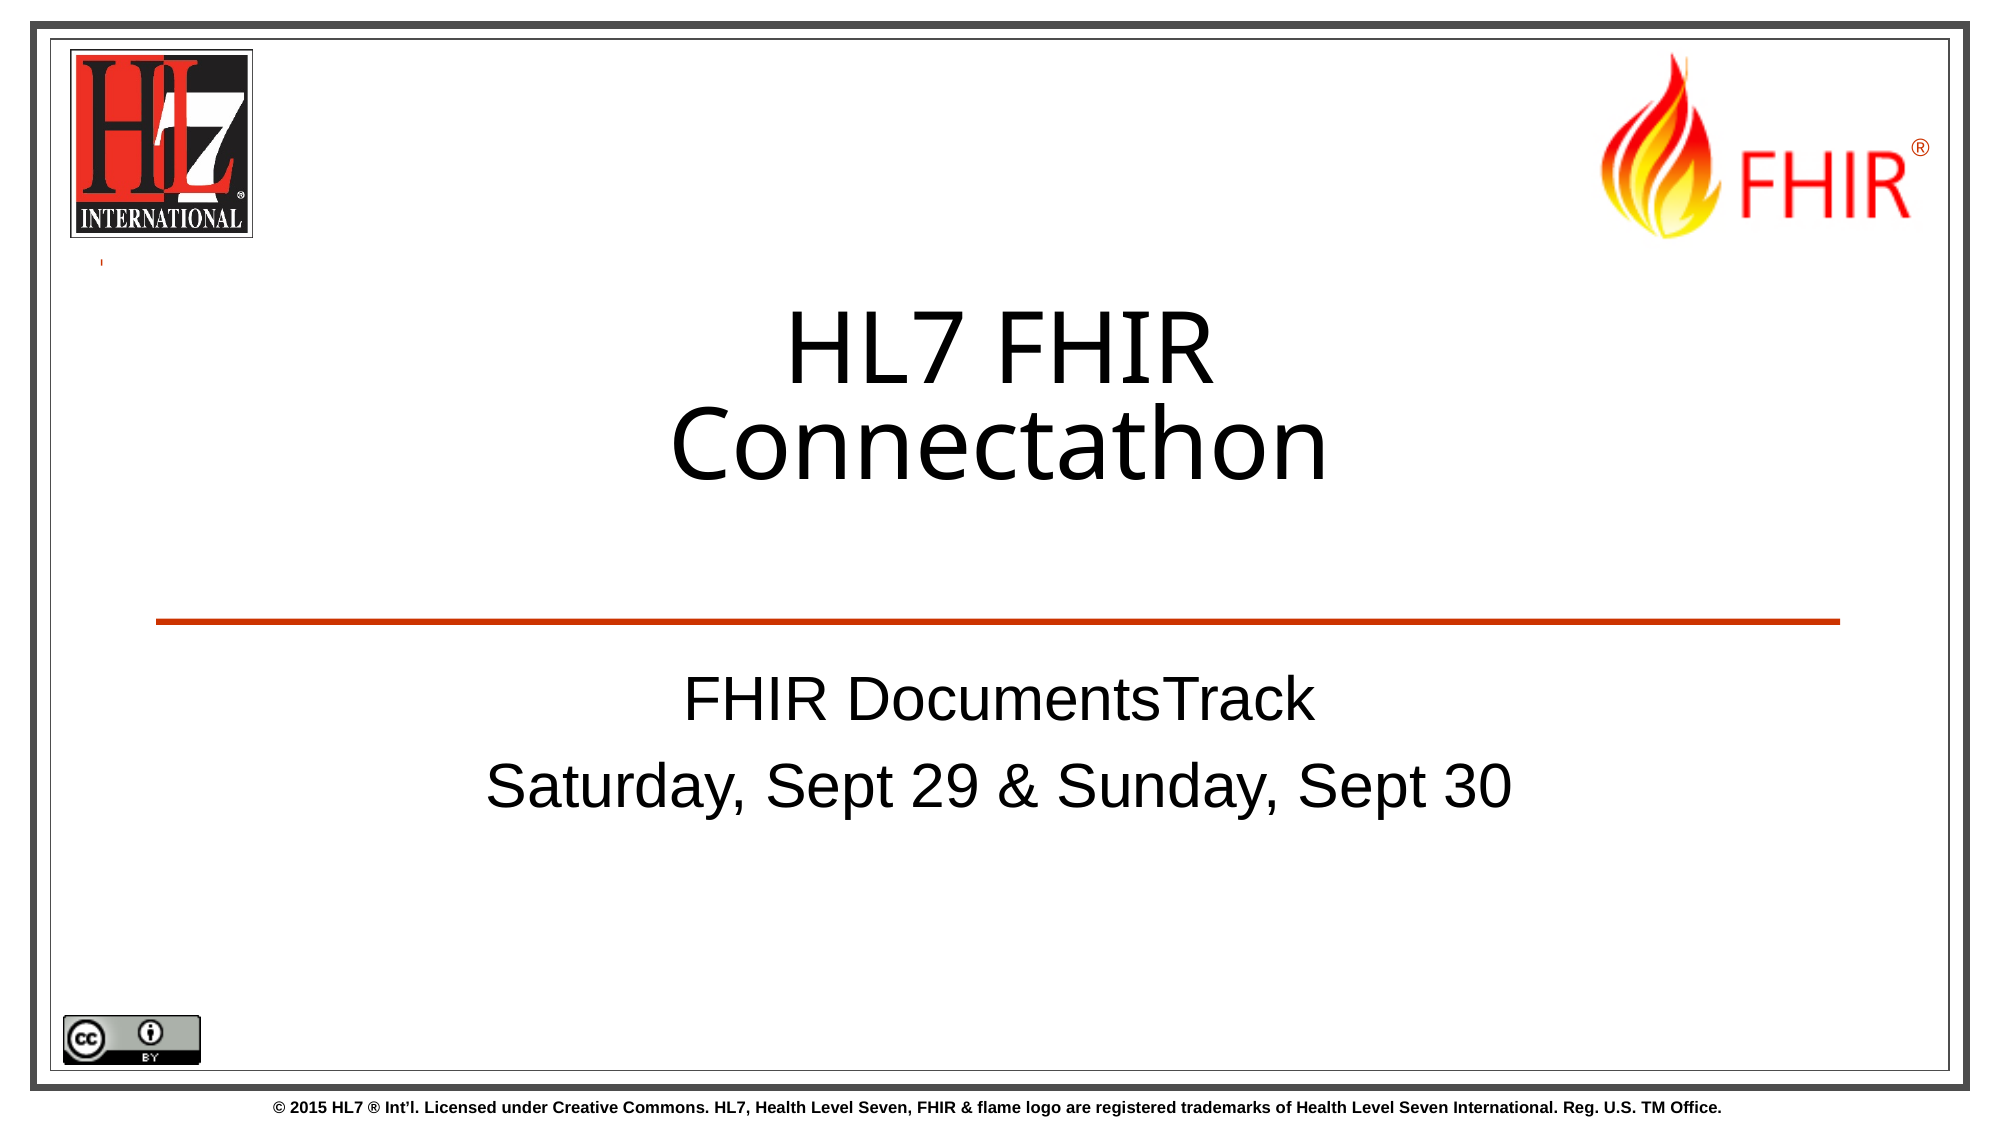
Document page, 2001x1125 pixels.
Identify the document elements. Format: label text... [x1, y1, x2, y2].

title HL7 FHIR Connectathon [456, 243, 1544, 563]
subtitle FHIR DocumentsTrack Saturday, Sept 29 & Sunday, Sept 30 [300, 650, 1700, 958]
picture [1588, 42, 1923, 249]
picture [63, 1015, 201, 1065]
picture [70, 49, 253, 238]
